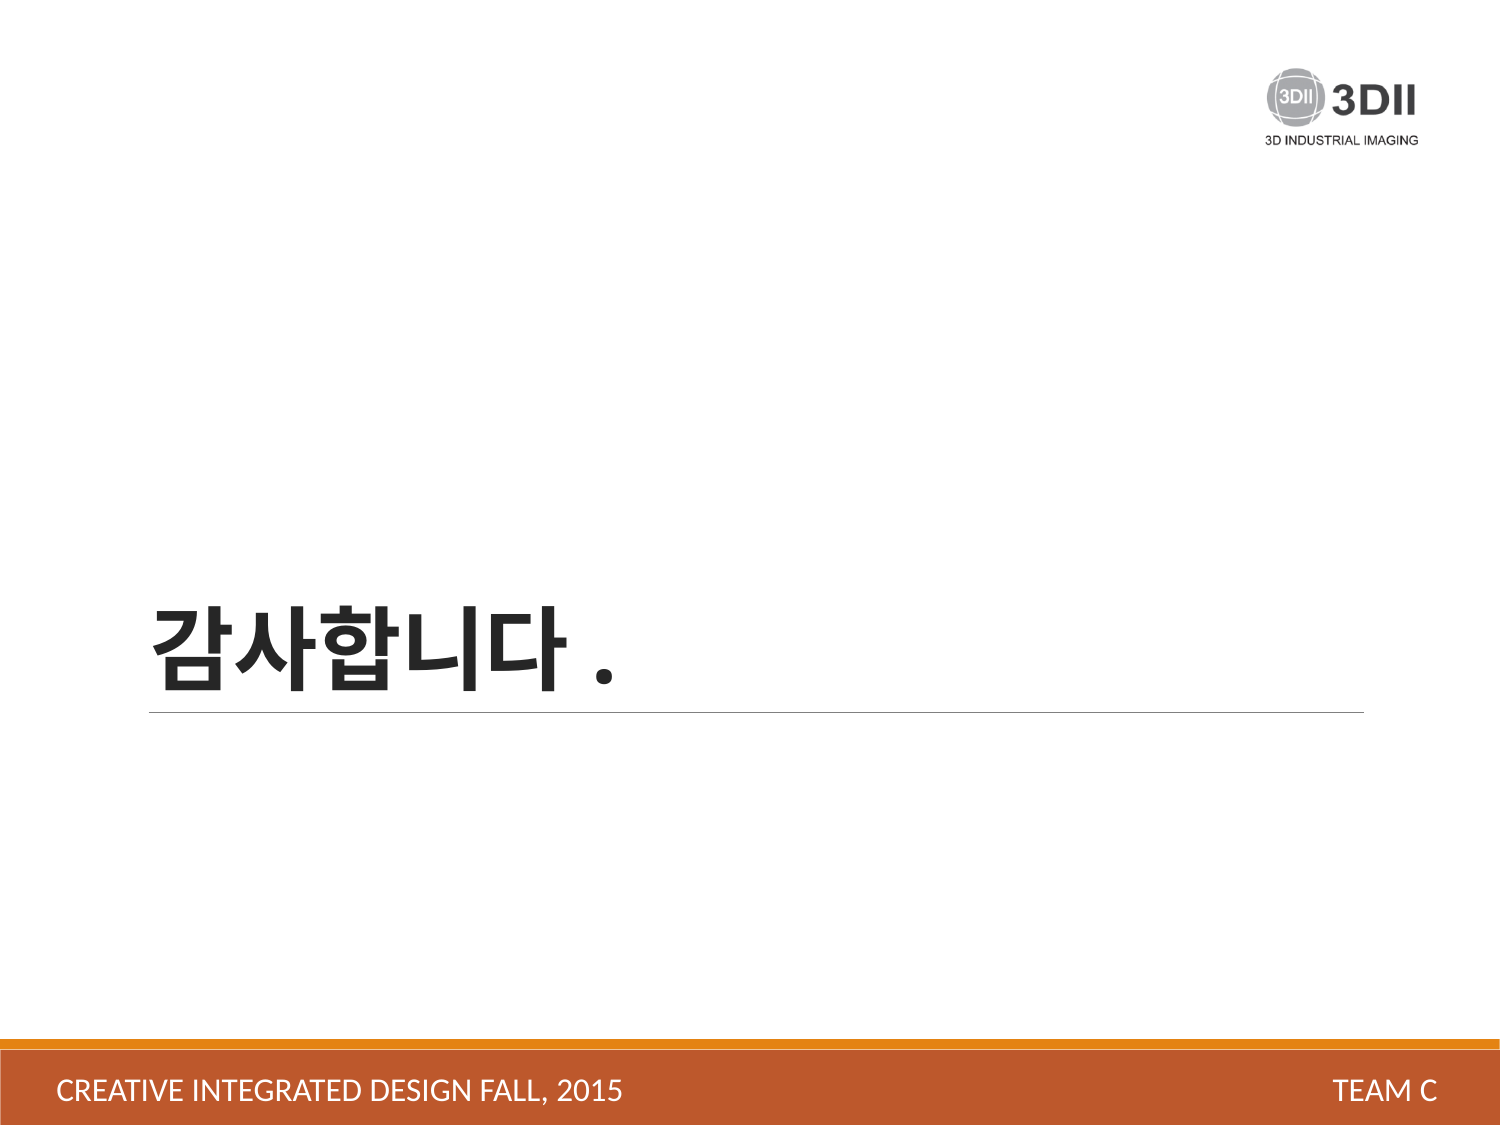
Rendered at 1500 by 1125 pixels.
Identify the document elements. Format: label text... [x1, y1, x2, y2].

footer Creative integrated design Fall, 2015 [0, 1051, 681, 1125]
text_box TEAM C [1272, 1051, 1498, 1125]
title 감사합니다. [135, 124, 1373, 710]
picture [1251, 57, 1434, 162]
